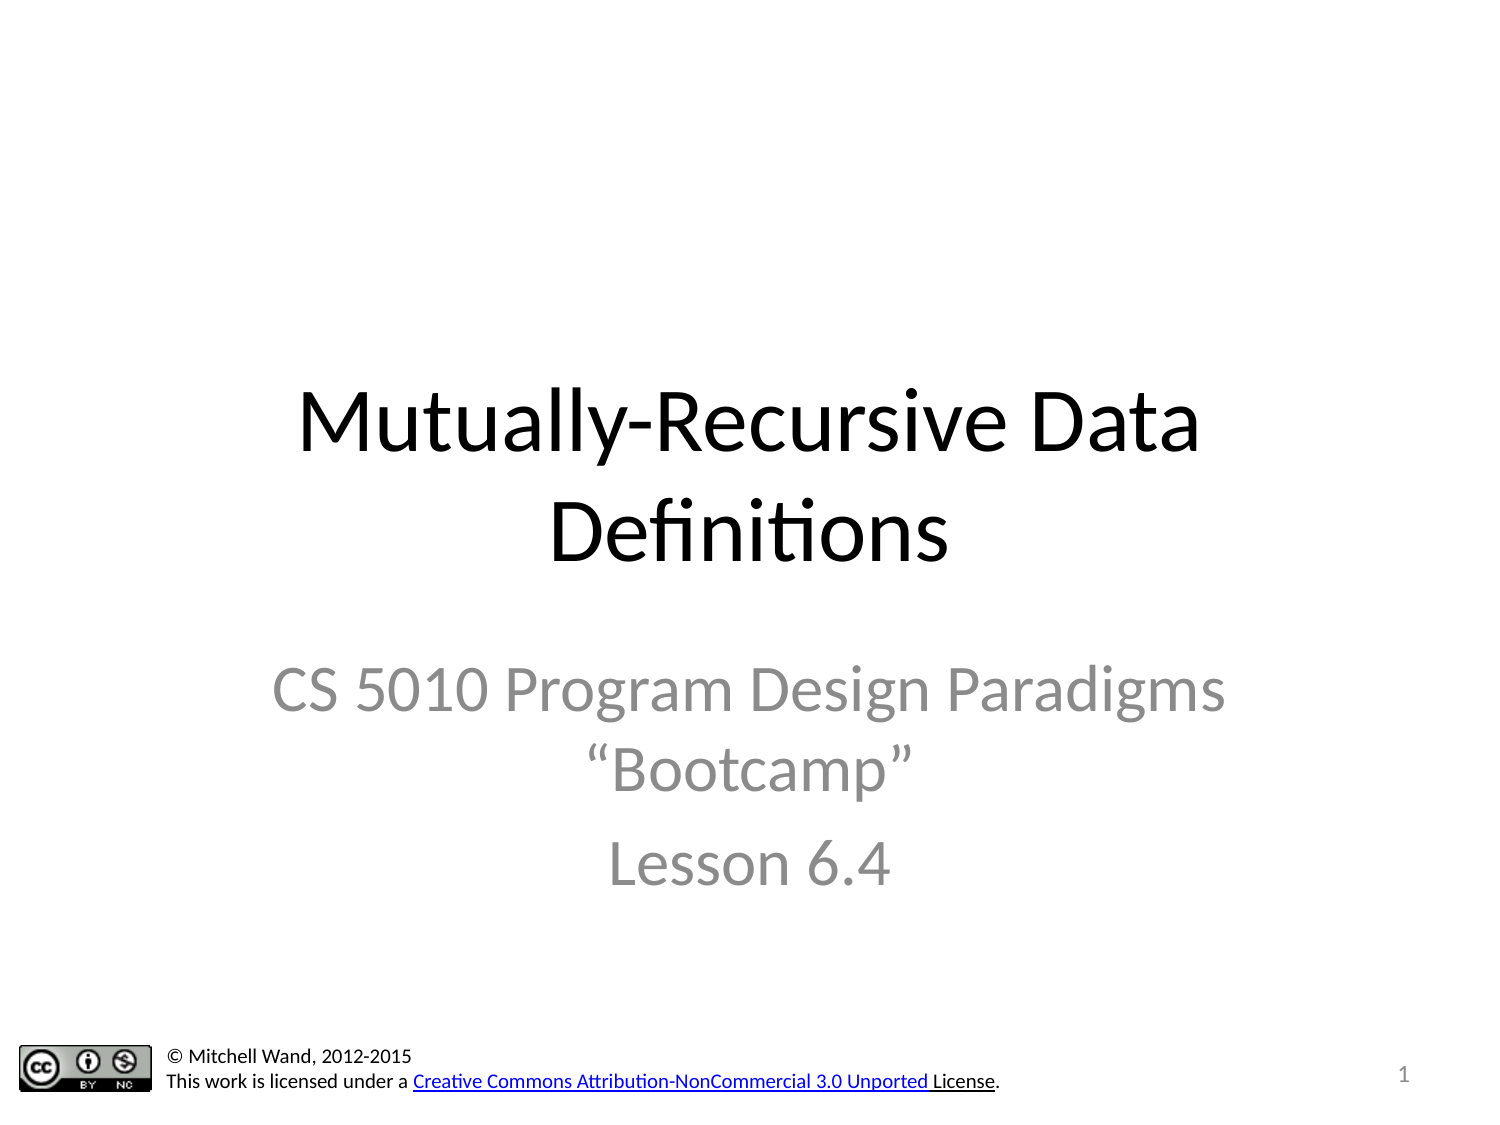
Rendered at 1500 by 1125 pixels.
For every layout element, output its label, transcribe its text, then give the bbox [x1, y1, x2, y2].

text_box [19, 1035, 1481, 1102]
subtitle CS 5010 Program Design Paradigms “Bootcamp” Lesson 6.4 [225, 637, 1275, 925]
title Mutually-Recursive Data Definitions [112, 349, 1388, 591]
